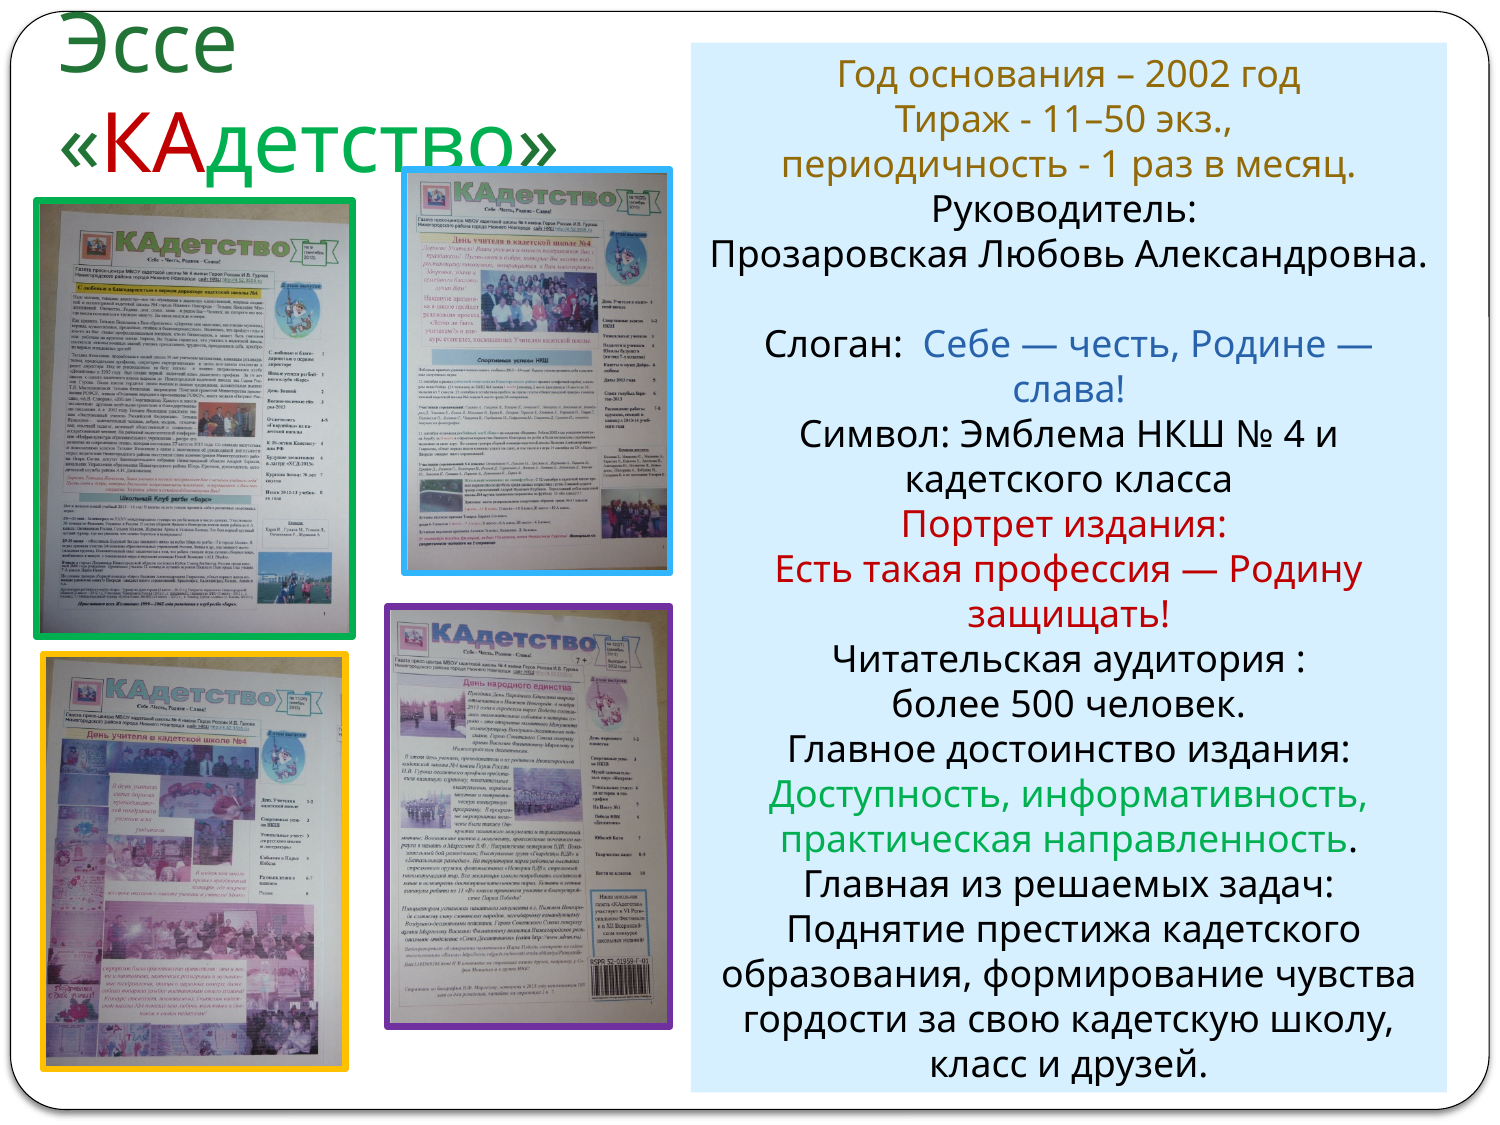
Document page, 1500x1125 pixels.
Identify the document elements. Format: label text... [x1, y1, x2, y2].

picture [39, 203, 350, 634]
title Эссе «КАдетство» [43, 19, 637, 204]
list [390, 609, 668, 1024]
picture [45, 656, 343, 1067]
picture [407, 172, 668, 571]
text_box Год основания – 2002 год Тираж - 11–50 экз., периодичность - 1 раз в месяц. Руководитель: Прозаровская Любовь Александровна. Слоган: Себе — честь, Родине — слава! Символ: Эмблема НКШ № 4 и кадетского класса Портрет издания: Есть такая профессия — Родину защищать! Читательская аудитория : более 500 человек. Главное достоинство издания: Доступность, информативность, практическая направленность. Главная из решаемых задач: Поднятие престижа кадетского образования, формирование чувства гордости за свою кадетскую школу, класс и друзей. [690, 42, 1447, 1093]
